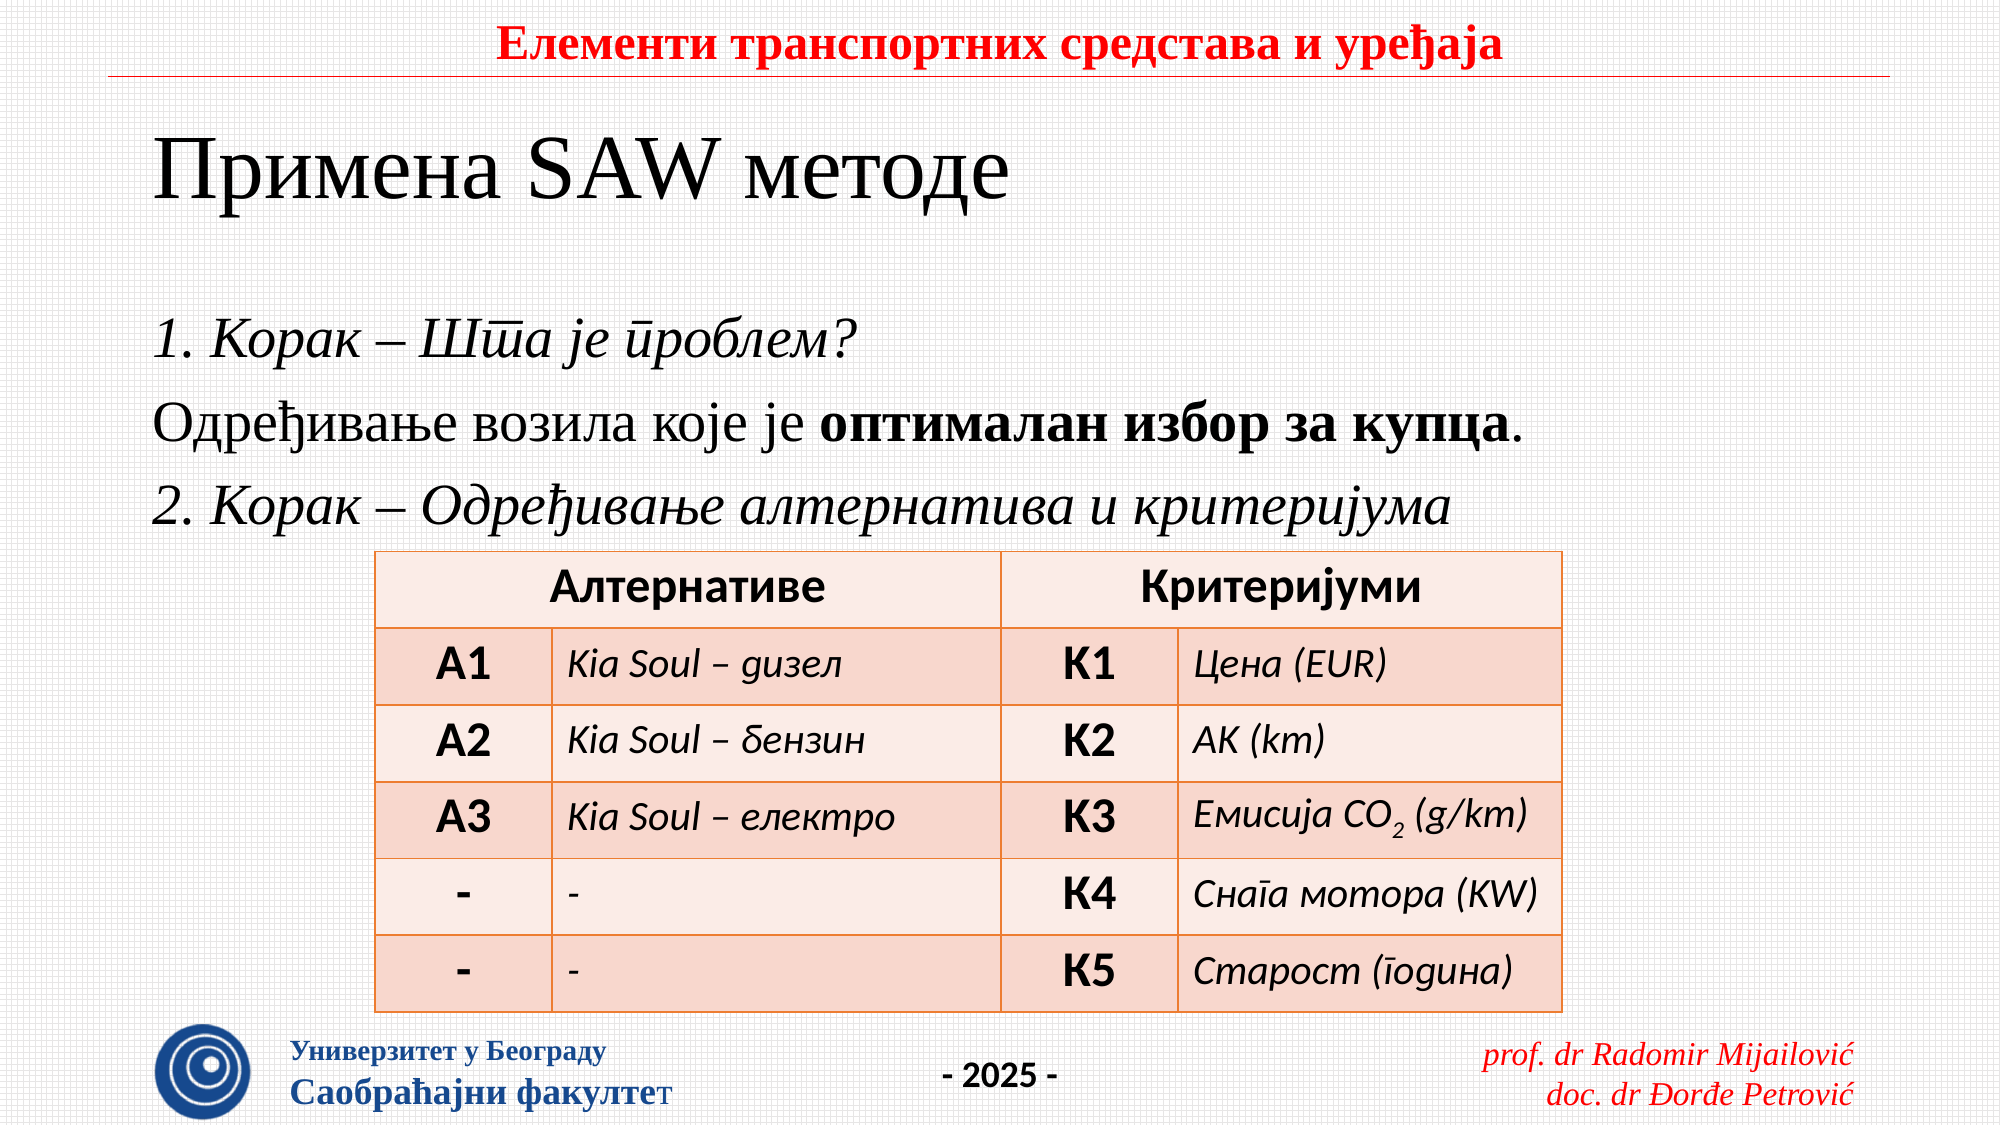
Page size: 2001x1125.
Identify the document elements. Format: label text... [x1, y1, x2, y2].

table_cell K1 [1002, 629, 1177, 704]
table_cell Kia Soul – електро [553, 783, 1000, 858]
table_cell Снага мотора (KW) [1179, 859, 1561, 934]
table_header Алтернативе [376, 552, 1000, 627]
table_header Критеријуми [1002, 552, 1561, 627]
table_cell - [553, 936, 1000, 1011]
table_cell Емисија CO2 (g/km) [1179, 783, 1561, 858]
table_cell K3 [1002, 783, 1177, 858]
table_cell - [376, 936, 551, 1011]
list 1. Корак – Шта је проблем? Одређивање возила које је оптималан избор за купца. 2. Корак – Одређивање алтернатива и критеријума [137, 299, 1863, 1014]
table_cell А1 [376, 629, 551, 704]
table_cell Kia Soul – дизел [553, 629, 1000, 704]
table_cell - [553, 859, 1000, 934]
table_cell - [376, 859, 551, 934]
table_cell АK (km) [1179, 706, 1561, 781]
table_cell А2 [376, 706, 551, 781]
table_cell К5 [1002, 936, 1177, 1011]
table_cell Старост (година) [1179, 936, 1561, 1011]
table_cell K2 [1002, 706, 1177, 781]
title Примена SAW методе [137, 59, 1863, 278]
table_cell Цена (EUR) [1179, 629, 1561, 704]
table_cell Kia Soul – бензин [553, 706, 1000, 781]
picture [137, 1024, 273, 1121]
table_cell А3 [376, 783, 551, 858]
table_cell К4 [1002, 859, 1177, 934]
